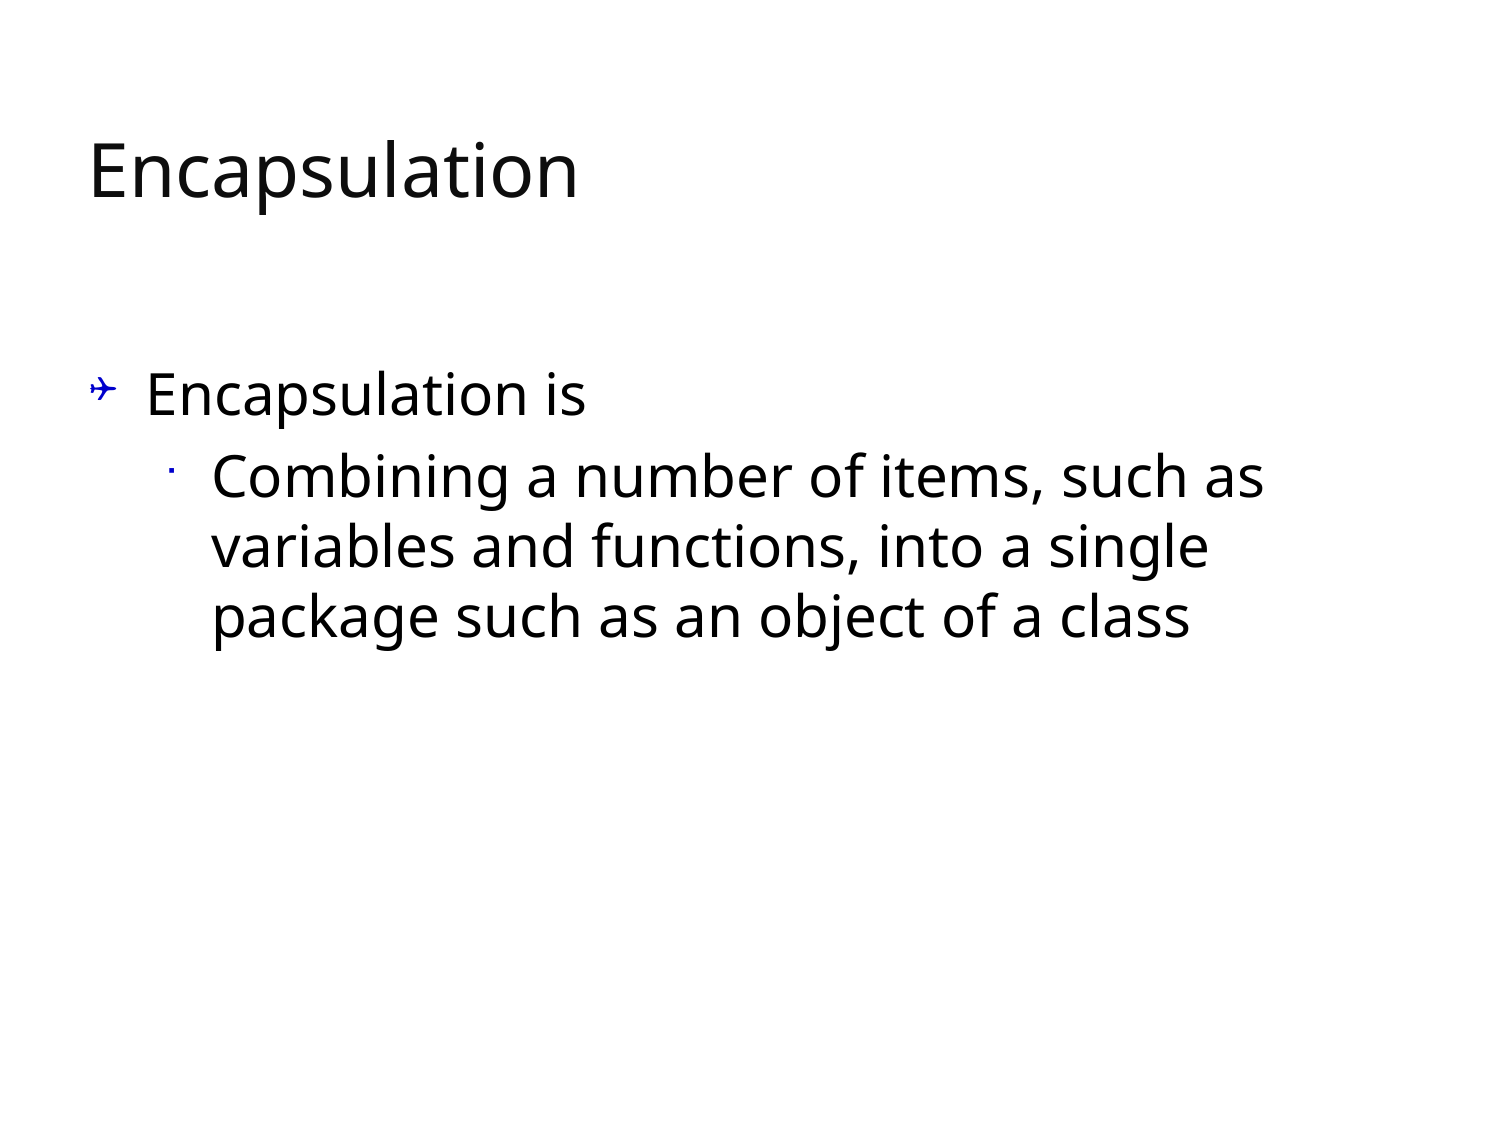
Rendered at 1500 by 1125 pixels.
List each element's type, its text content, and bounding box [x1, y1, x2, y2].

title Encapsulation [86, 49, 1451, 213]
list Encapsulation is Combining a number of items, such as variables and functions, into a single package such as an object of a class [88, 274, 1451, 1026]
